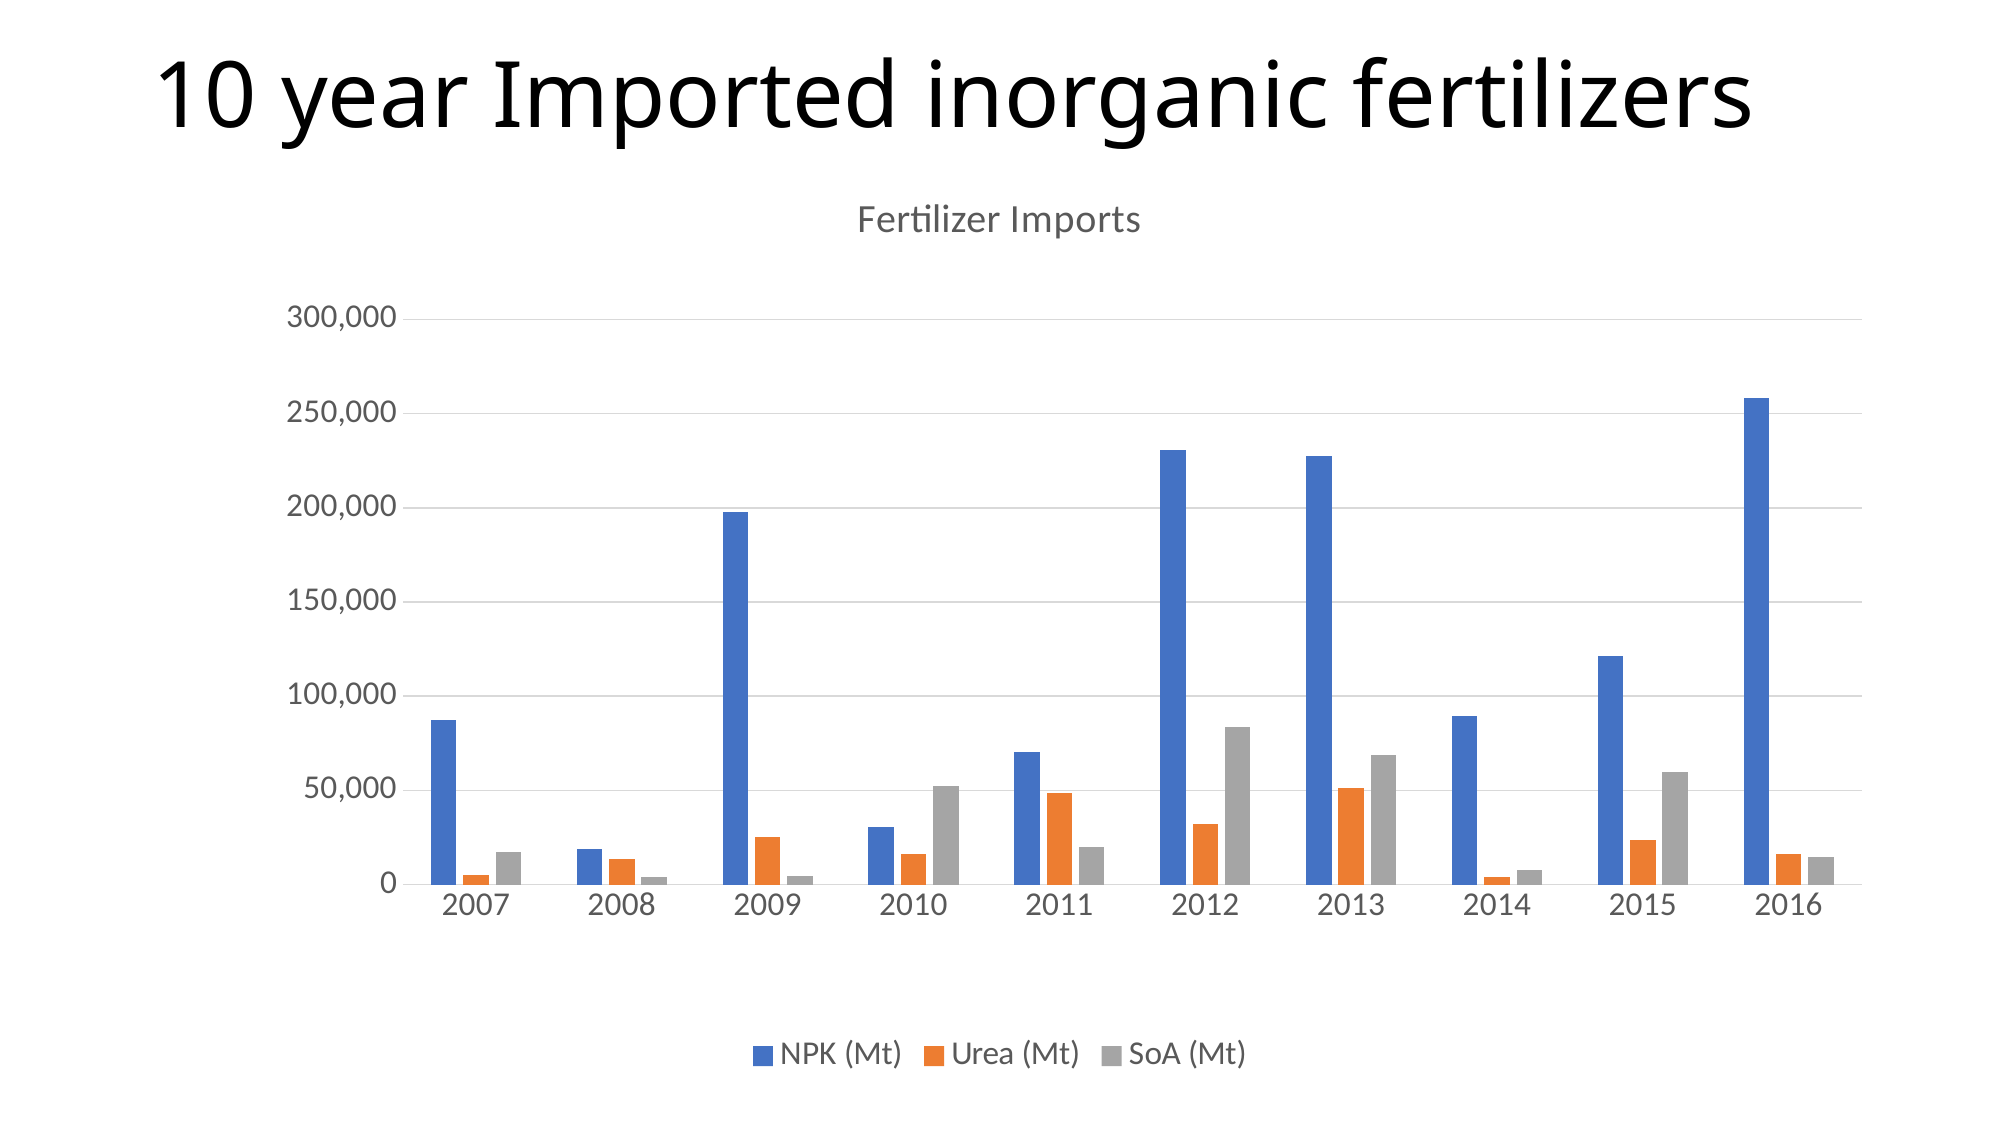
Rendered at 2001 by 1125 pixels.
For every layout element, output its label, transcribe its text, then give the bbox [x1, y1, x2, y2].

title 10 year Imported inorganic fertilizers [137, 32, 1863, 162]
chart [137, 162, 1863, 1080]
